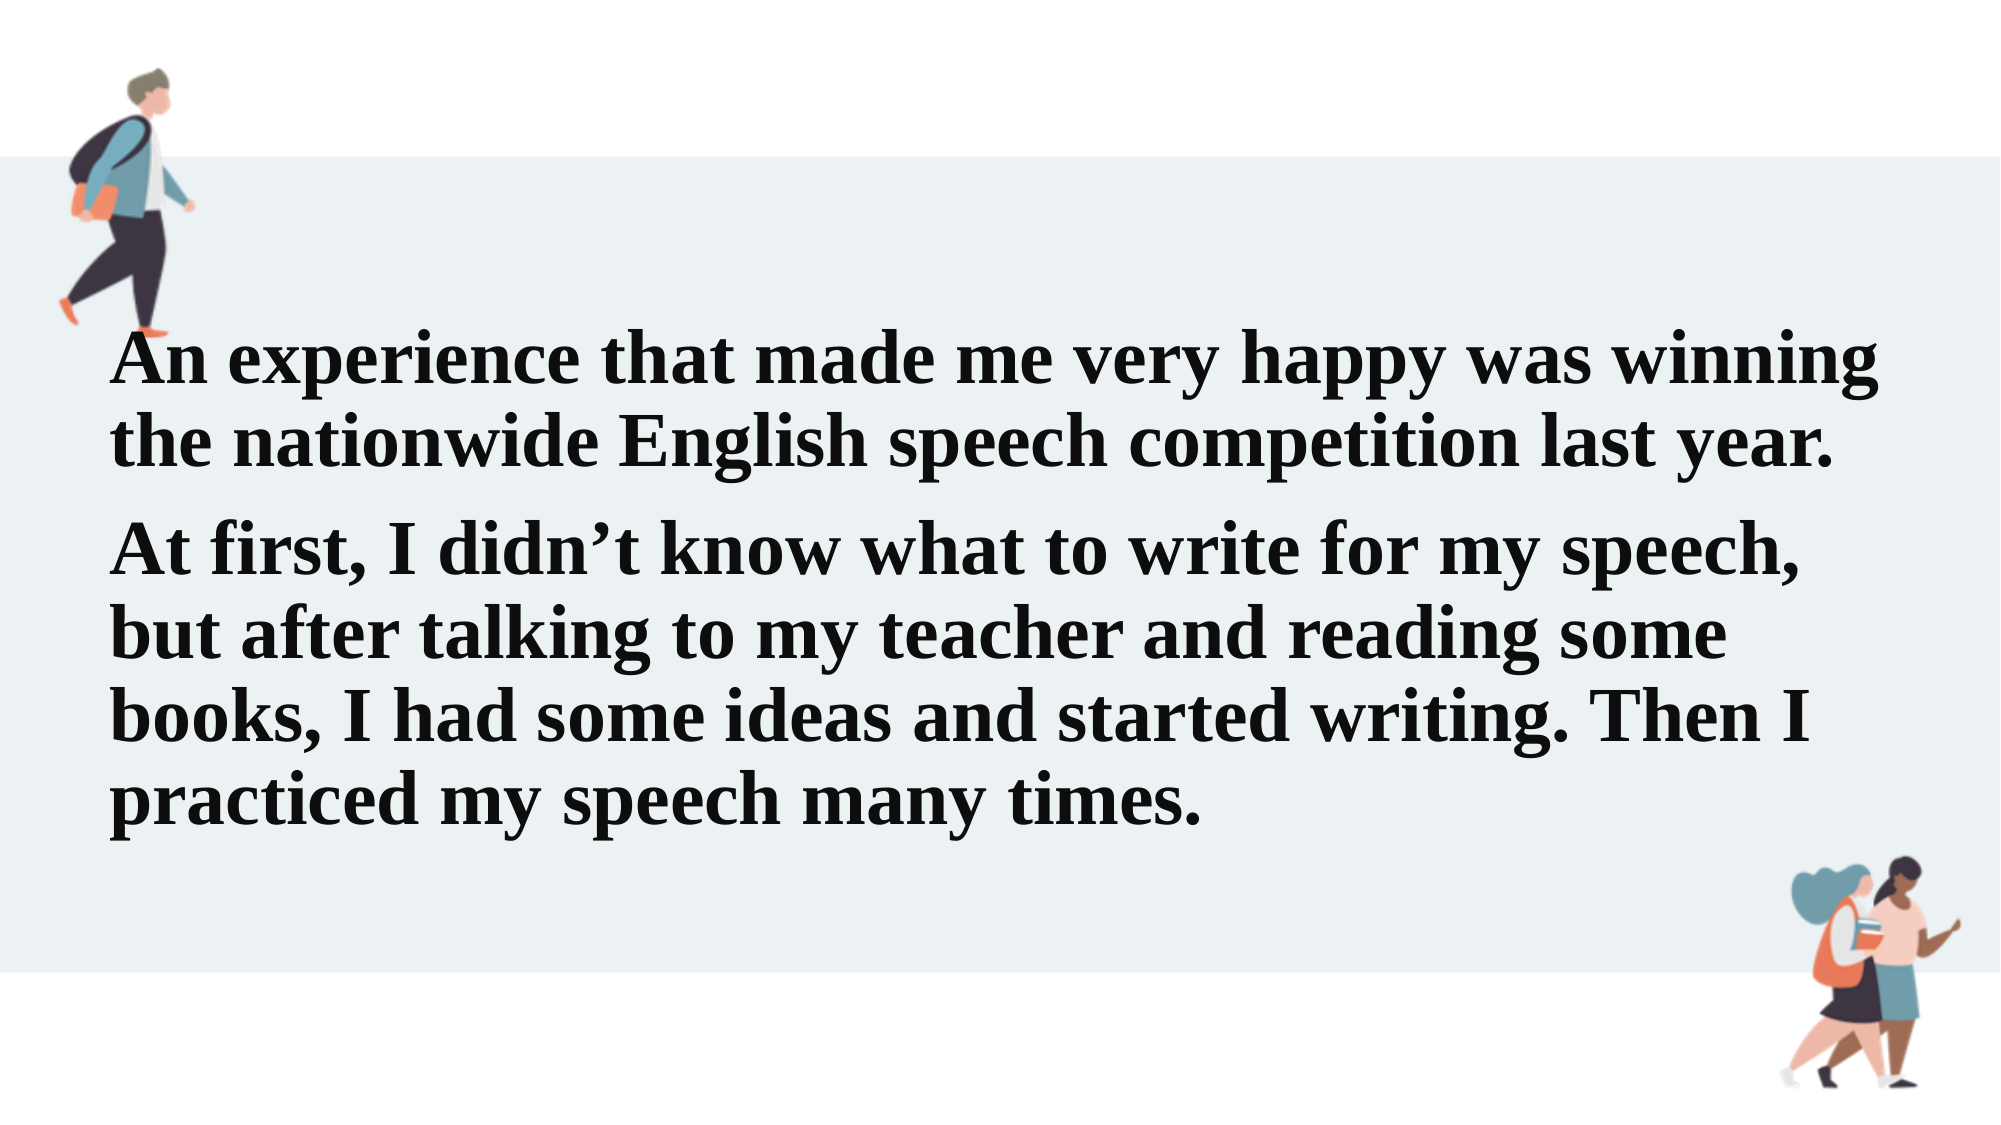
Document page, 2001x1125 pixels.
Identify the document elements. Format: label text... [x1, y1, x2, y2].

text_box An experience that made me very happy was winning the nationwide English speech competition last year. At first, I didn’t know what to write for my speech, but after talking to my teacher and reading some books, I had some ideas and started writing. Then I practiced my speech many times. [94, 308, 1938, 848]
picture [0, 0, 2001, 1125]
